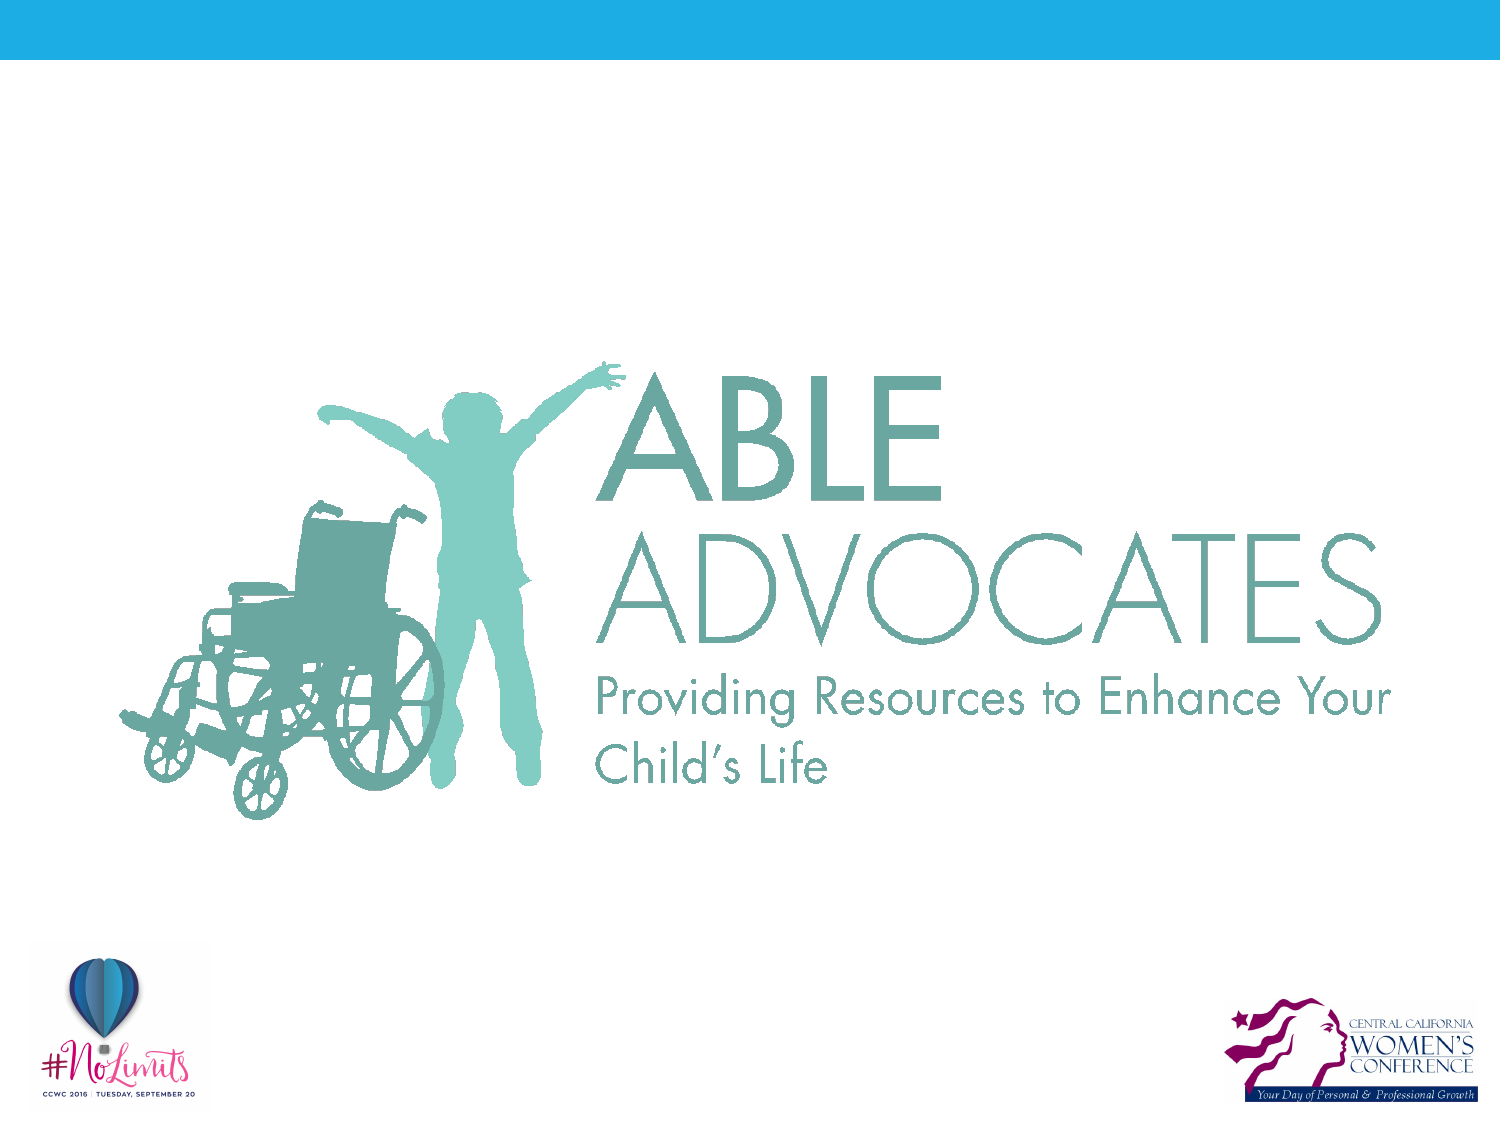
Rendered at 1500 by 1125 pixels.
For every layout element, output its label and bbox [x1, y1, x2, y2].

picture [28, 942, 214, 1112]
list [83, 278, 1434, 839]
picture [1224, 997, 1479, 1103]
